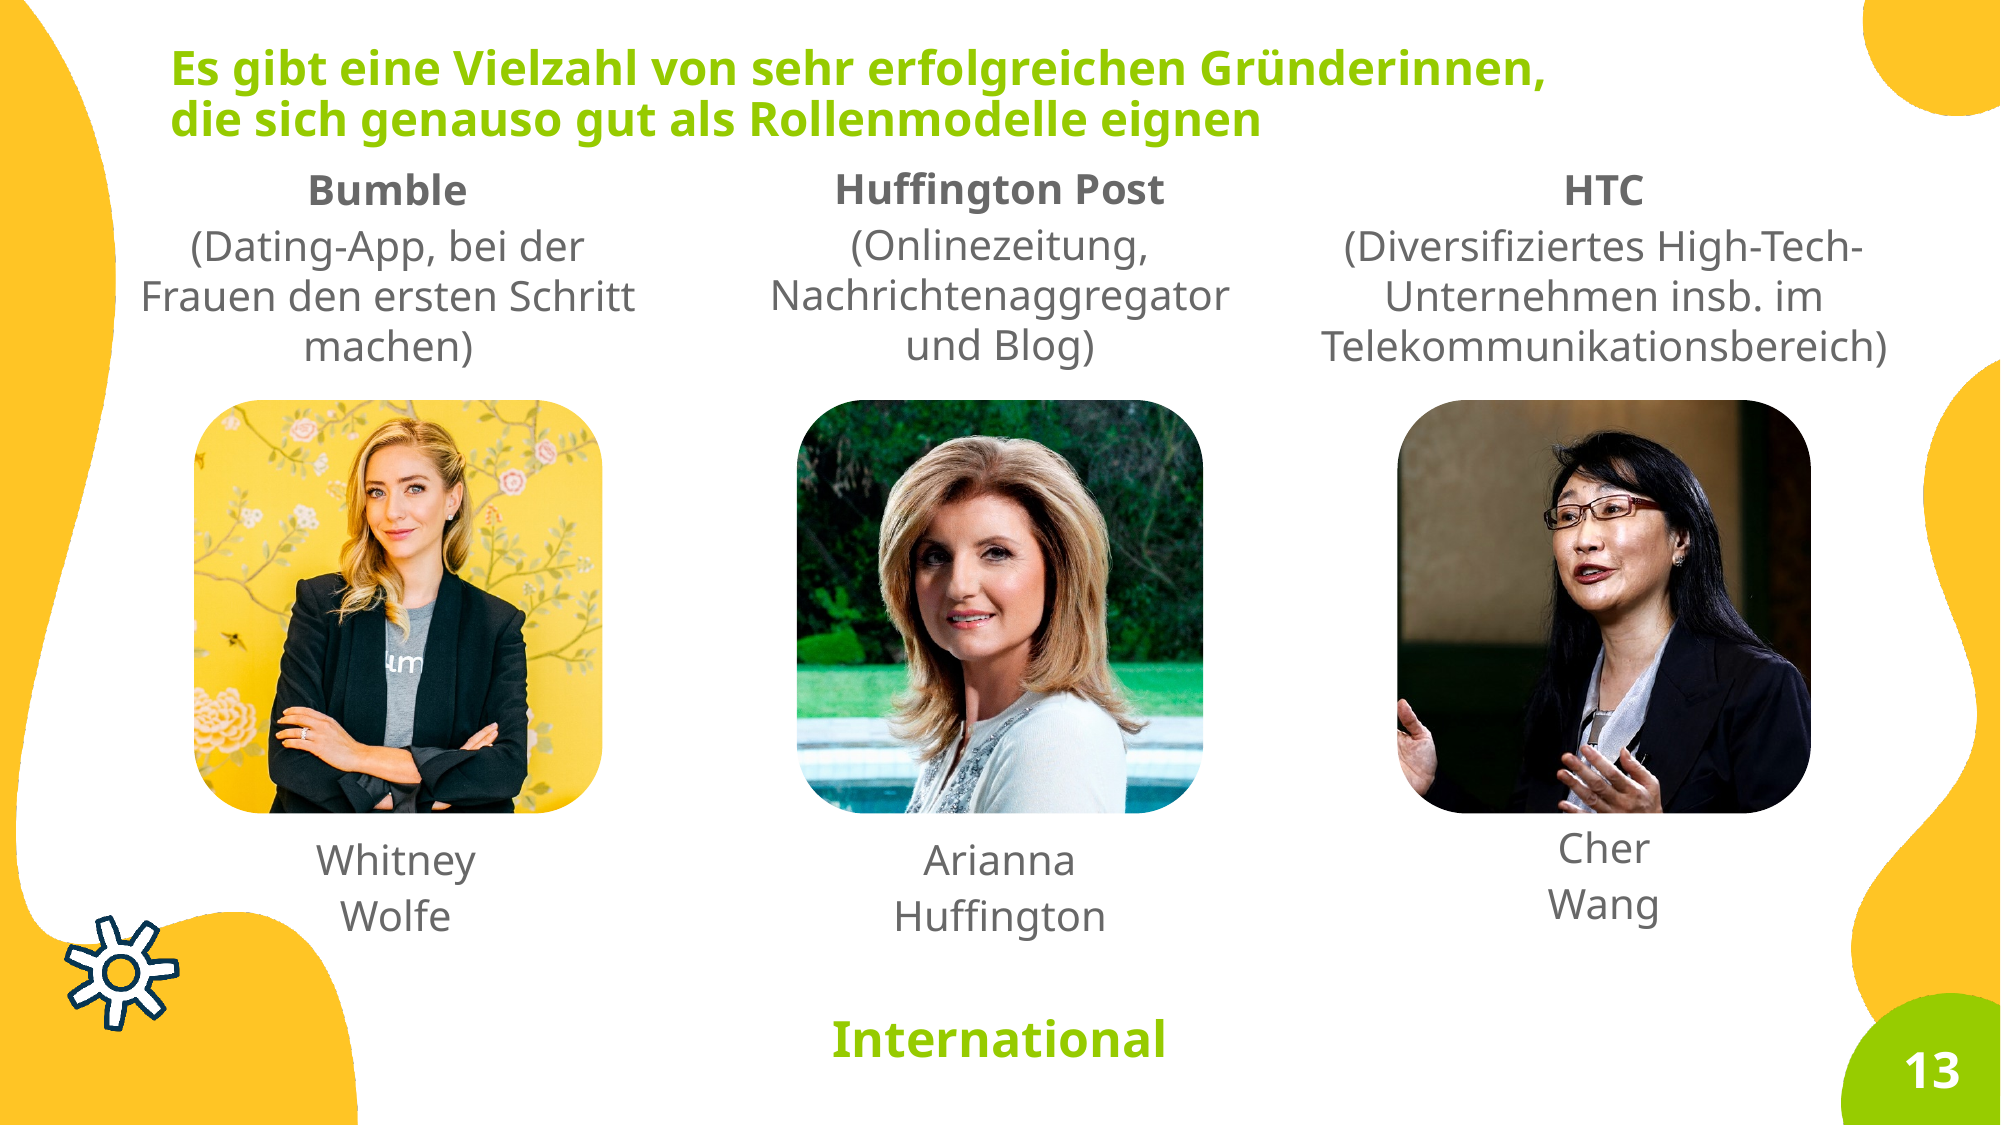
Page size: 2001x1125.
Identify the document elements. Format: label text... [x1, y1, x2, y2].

picture [0, 0, 603, 1006]
picture [1833, 338, 2001, 1125]
picture [1855, 0, 2000, 122]
text_box Cher Wang [1474, 814, 1734, 936]
slide_number 13 [1888, 1042, 1976, 1103]
picture [796, 400, 1204, 814]
picture [1397, 400, 1811, 814]
text_box Es gibt eine Vielzahl von sehr erfolgreichen Gründerinnen, die sich genauso gut als Rollenmodelle eignen [155, 36, 1884, 156]
text_box Bumble (Dating-App, bei der Frauen den ersten Schritt machen) [121, 156, 655, 378]
text_box International [0, 1006, 2000, 1125]
text_box HTC (Diversifiziertes High-Tech-Unternehmen insb. im Telekommunikationsbereich) [1283, 156, 1925, 378]
text_box Huffington Post (Onlinezeitung, Nachrichtenaggregator und Blog) [725, 155, 1275, 377]
text_box Arianna Huffington [870, 826, 1130, 948]
text_box Whitney Wolfe [266, 826, 526, 948]
